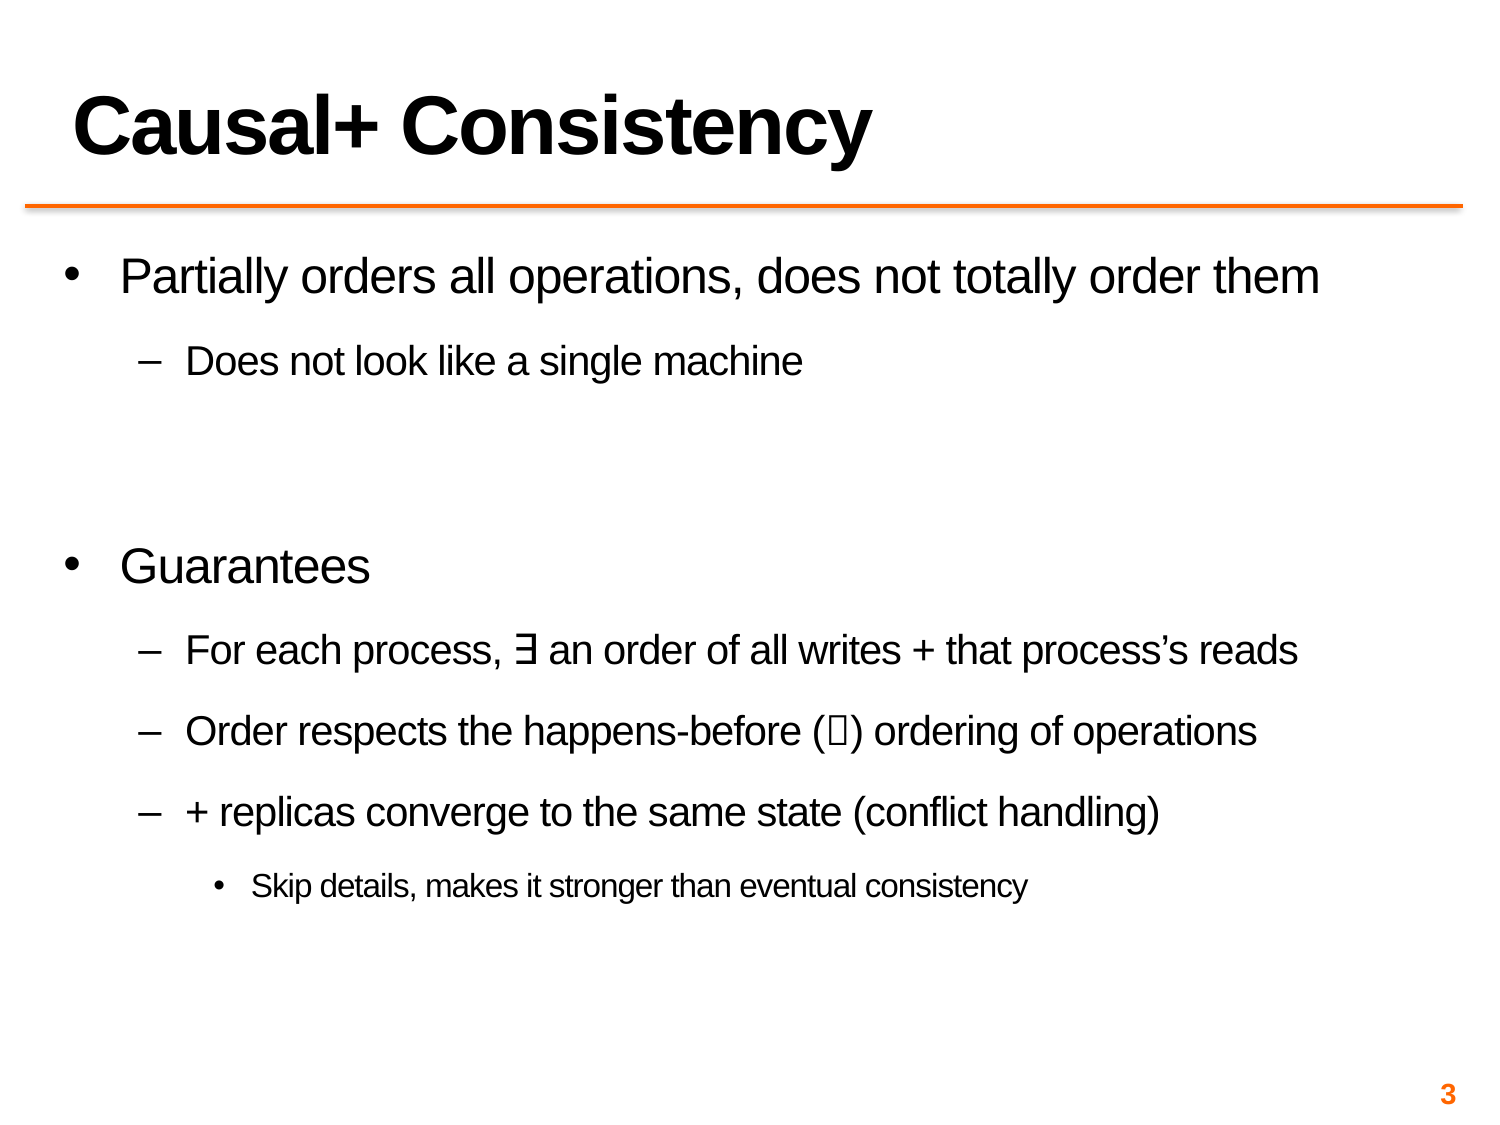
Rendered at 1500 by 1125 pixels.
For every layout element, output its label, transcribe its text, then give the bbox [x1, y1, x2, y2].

list Partially orders all operations, does not totally order them Does not look like a single machine Guarantees For each process, ∃ an order of all writes + that process’s reads Order respects the happens-before () ordering of operations + replicas converge to the same state (conflict handling) Skip details, makes it stronger than eventual consistency [57, 237, 1463, 1060]
title Causal+ Consistency [57, 2, 1463, 178]
slide_number 3 [1112, 1074, 1463, 1110]
